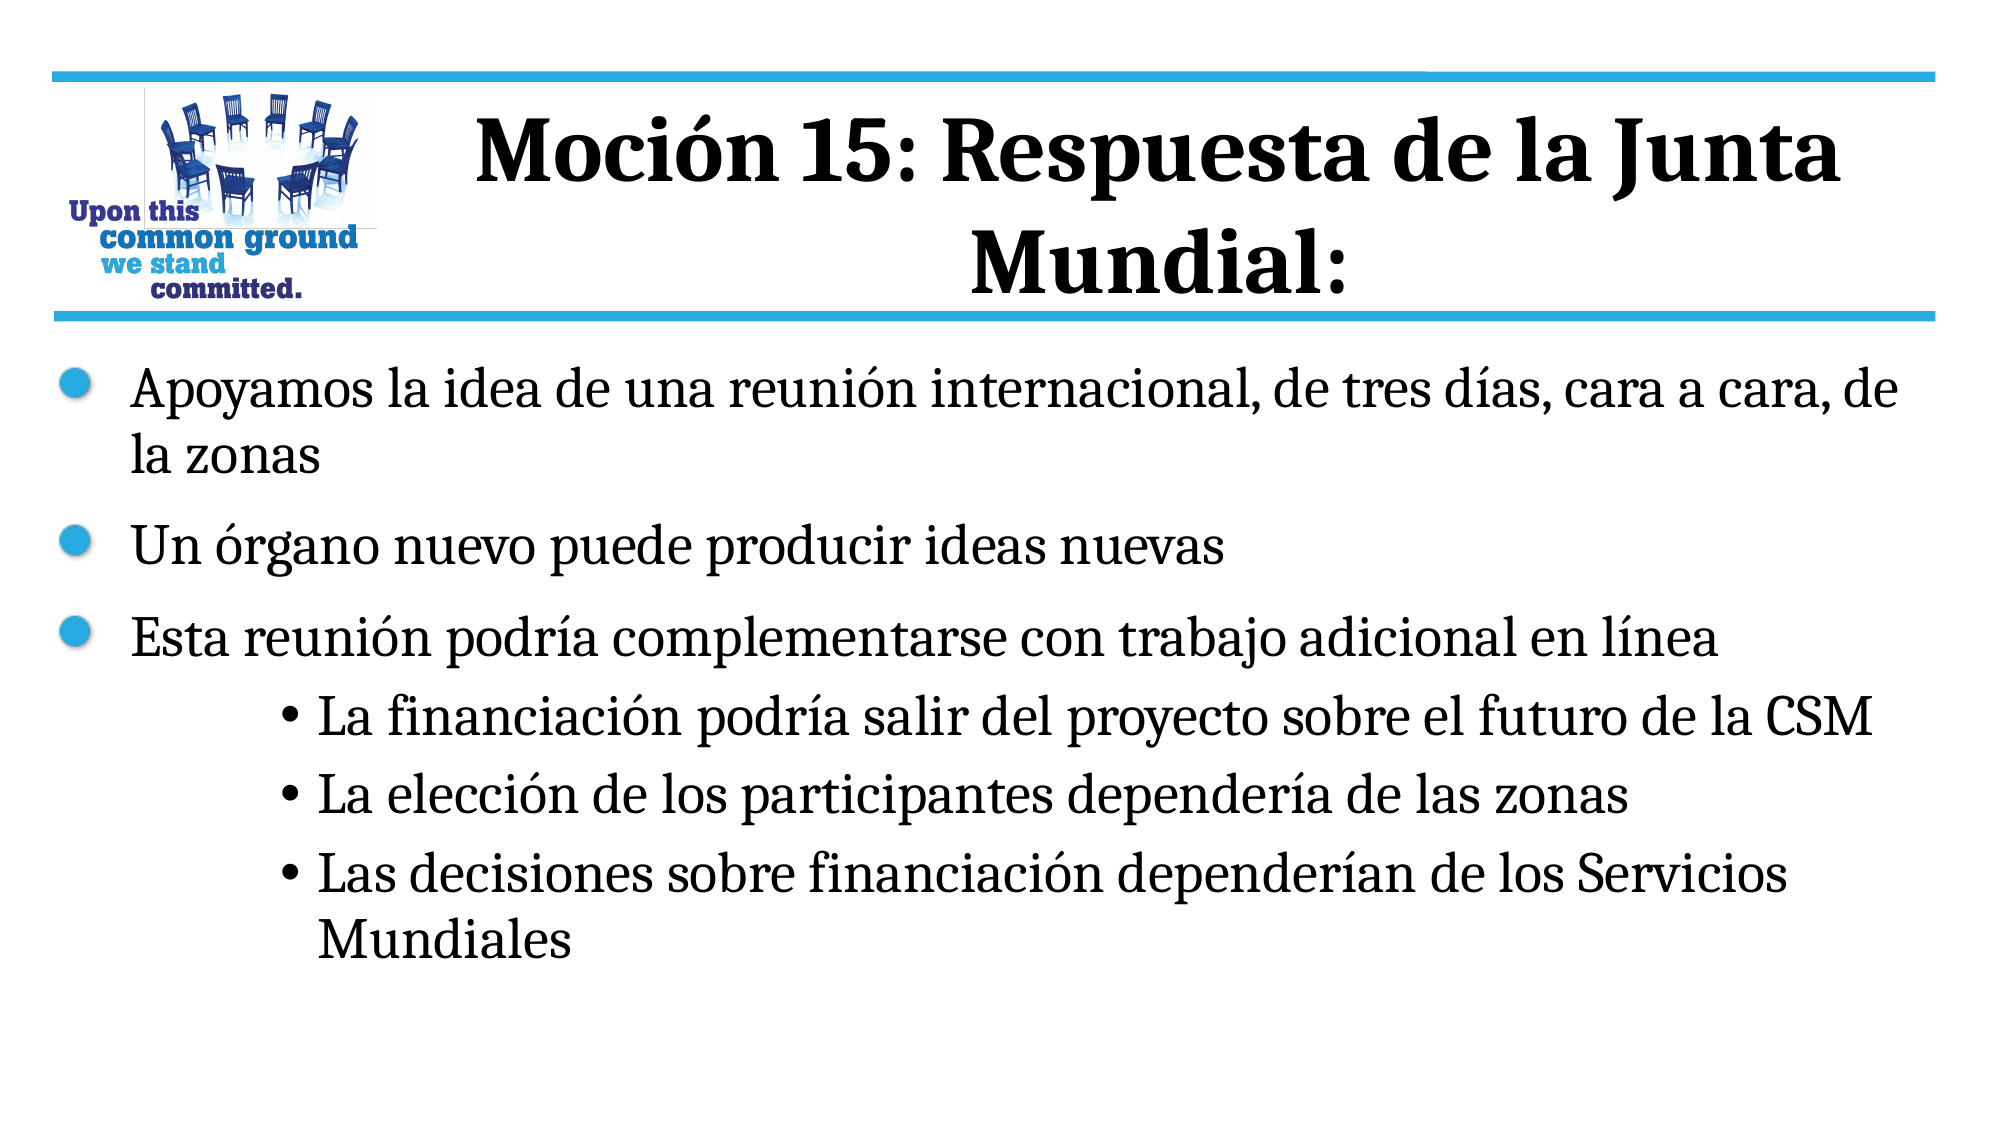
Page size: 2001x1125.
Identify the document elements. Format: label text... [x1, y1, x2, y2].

text_box Moción 15: Respuesta de la Junta Mundial: [379, 137, 1940, 263]
picture [55, 522, 97, 564]
text_box Apoyamos la idea de una reunión internacional, de tres días, cara a cara, de la zonas Un órgano nuevo puede producir ideas nuevas Esta reunión podría complementarse con trabajo adicional en línea La financiación podría salir del proyecto sobre el futuro de la CSM La elección de los participantes dependería de las zonas Las decisiones sobre financiación dependerían de los Servicios Mundiales [40, 346, 1940, 1125]
picture [55, 613, 97, 655]
picture [69, 88, 377, 305]
picture [55, 365, 97, 406]
